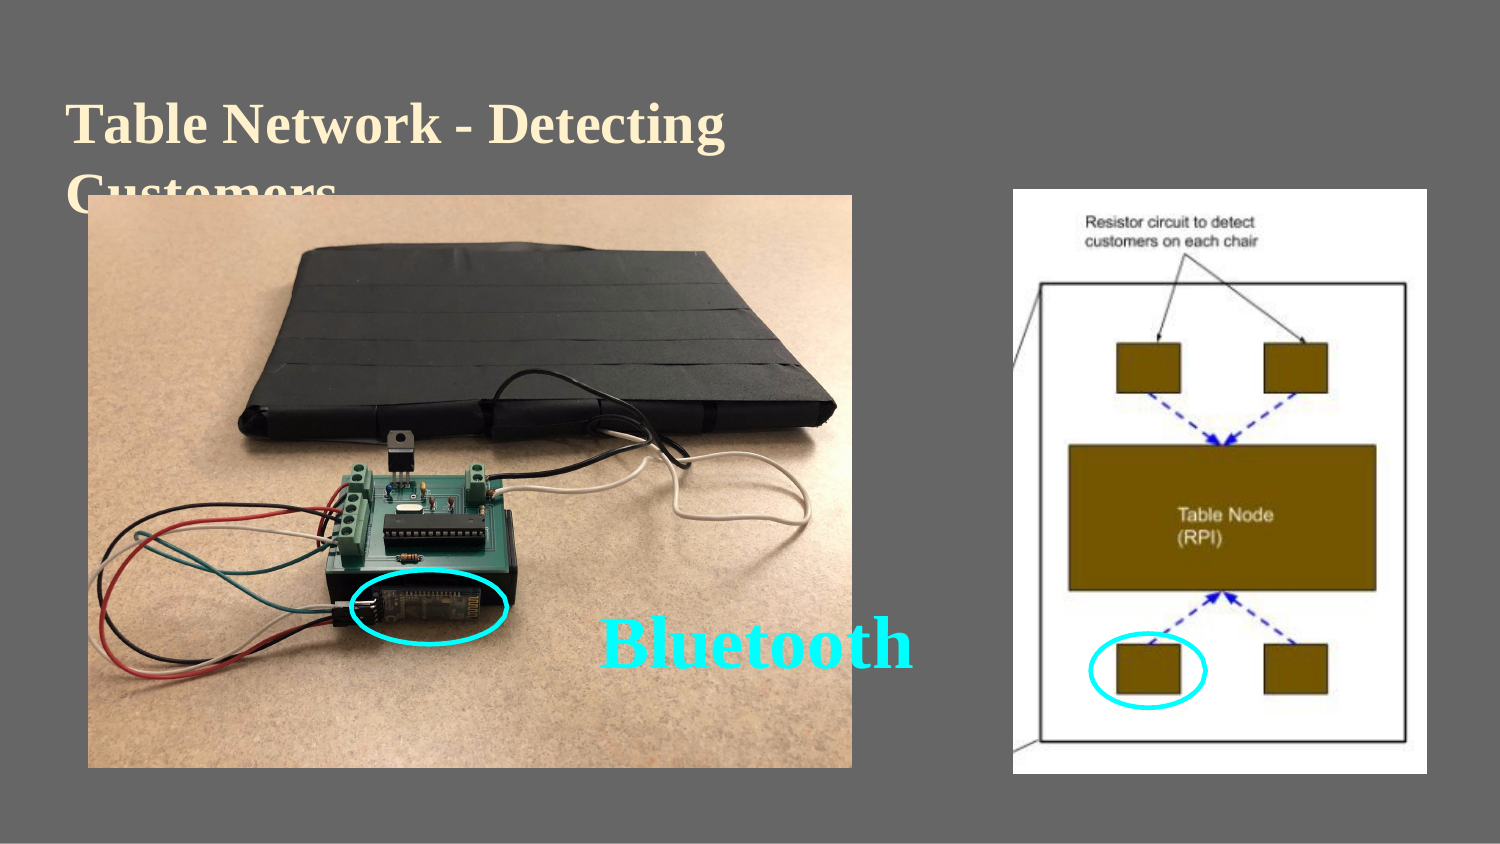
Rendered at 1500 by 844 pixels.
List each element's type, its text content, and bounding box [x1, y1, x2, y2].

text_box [1013, 189, 1427, 775]
text_box Bluetooth [855, 591, 917, 684]
text_box Table Network - Detecting Customers [63, 82, 994, 225]
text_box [88, 195, 852, 768]
